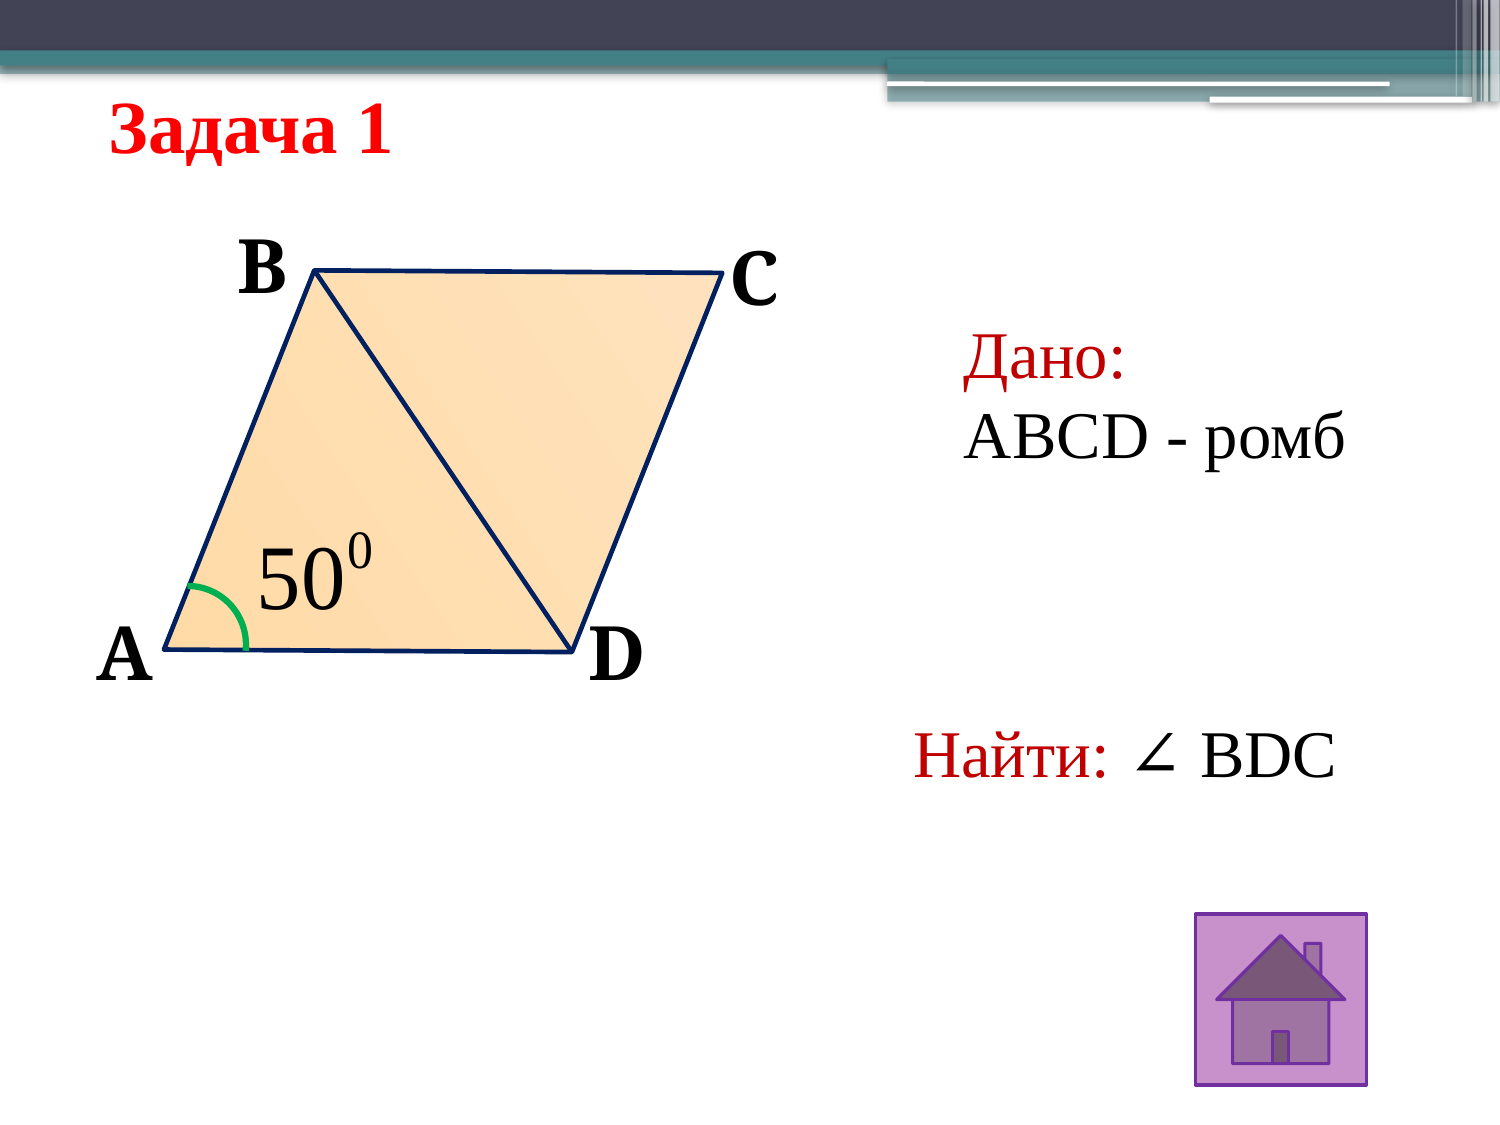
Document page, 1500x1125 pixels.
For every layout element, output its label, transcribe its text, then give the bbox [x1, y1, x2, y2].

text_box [245, 509, 387, 633]
text_box [164, 587, 569, 654]
text_box B [222, 210, 305, 316]
text_box [289, 268, 714, 483]
text_box Найти: ∠ BDC [898, 703, 1352, 798]
text_box [187, 440, 245, 611]
text_box Дано: ABCD - ромб [949, 304, 1383, 480]
text_box D [574, 597, 657, 703]
text_box A [82, 597, 164, 703]
text_box C [714, 222, 797, 328]
title Задача 1 [93, 70, 1444, 176]
text_box [187, 585, 247, 651]
text_box [1194, 912, 1368, 1087]
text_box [251, 332, 635, 591]
text_box [541, 601, 574, 649]
